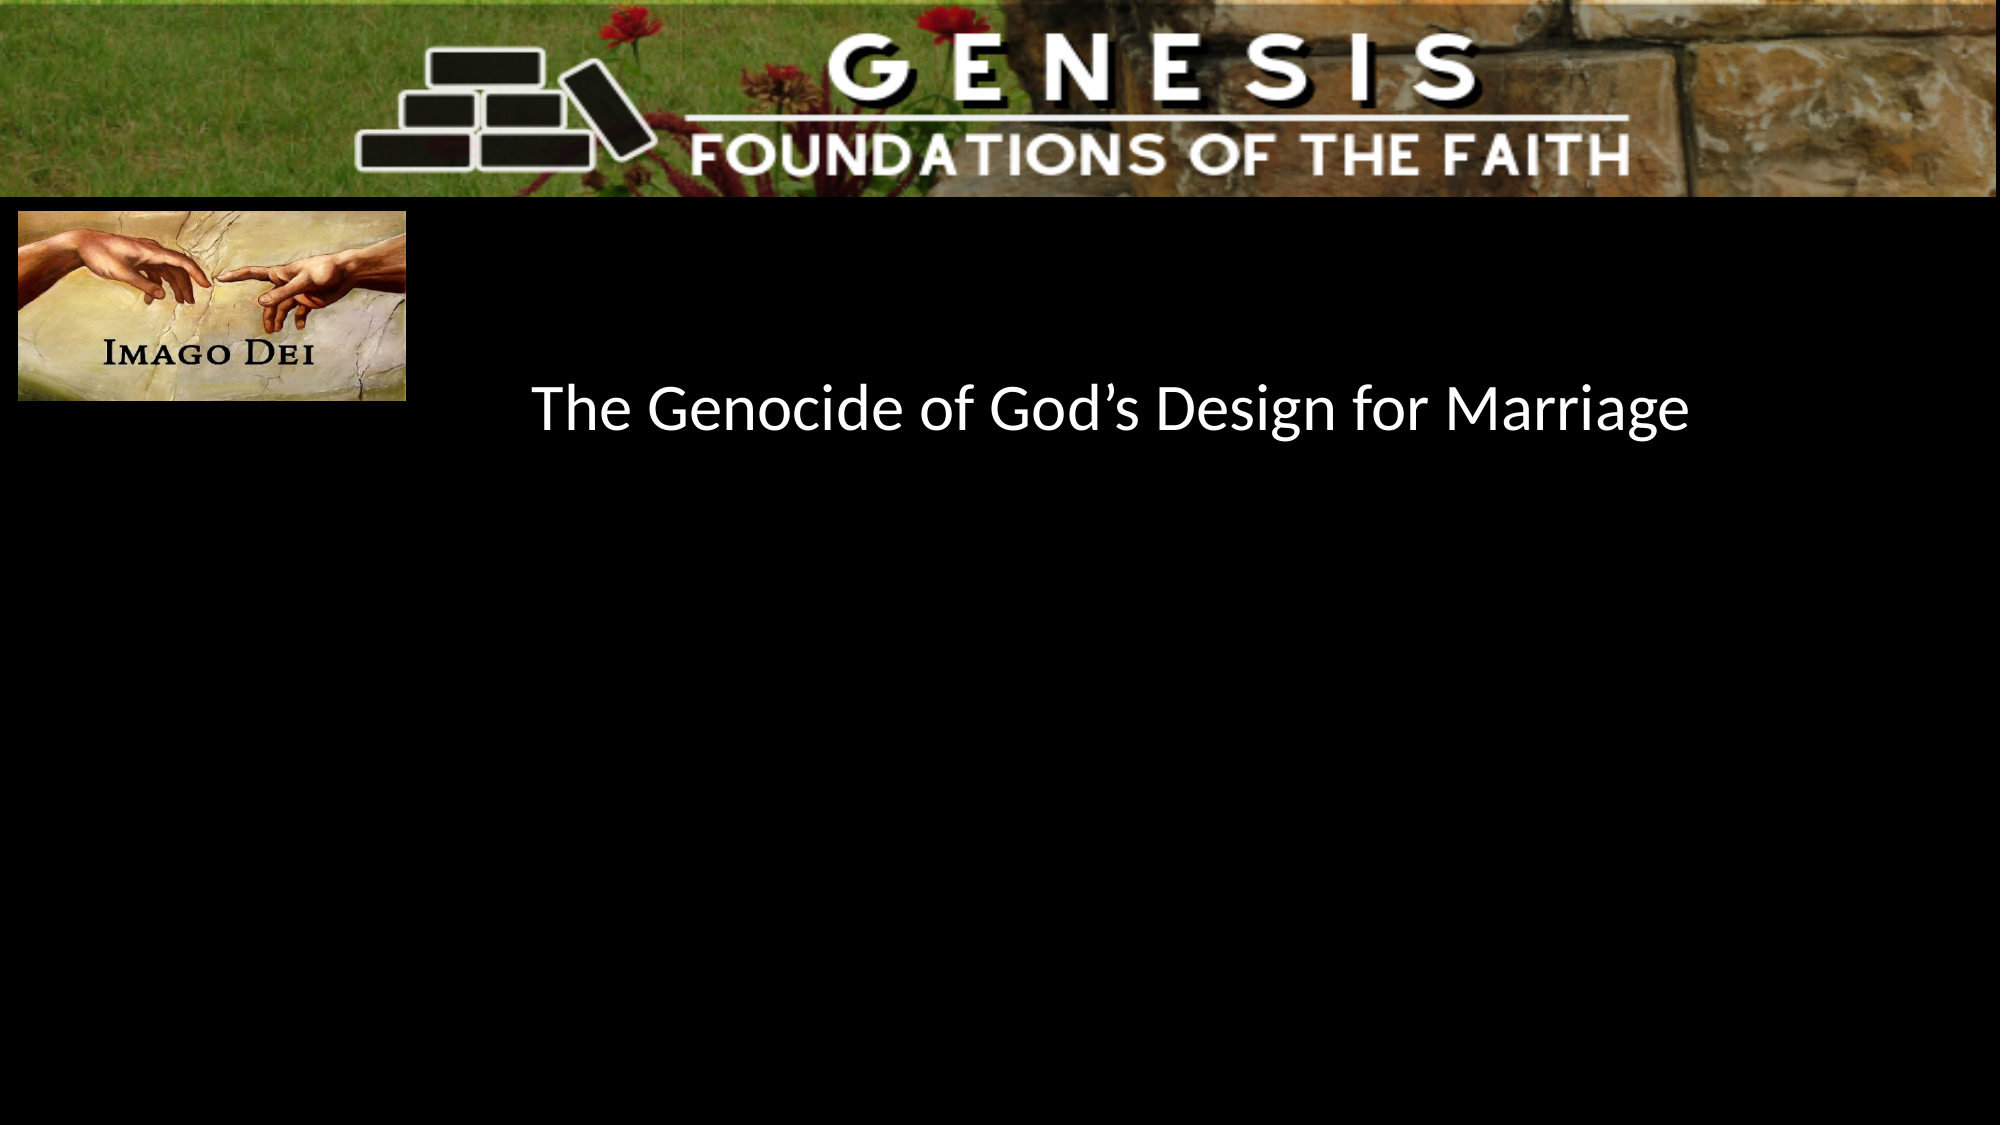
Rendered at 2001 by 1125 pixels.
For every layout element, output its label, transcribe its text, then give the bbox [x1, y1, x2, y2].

picture [0, 0, 2000, 197]
picture [18, 211, 406, 401]
text_box The Genocide of God’s Design for Marriage [490, 211, 1949, 497]
